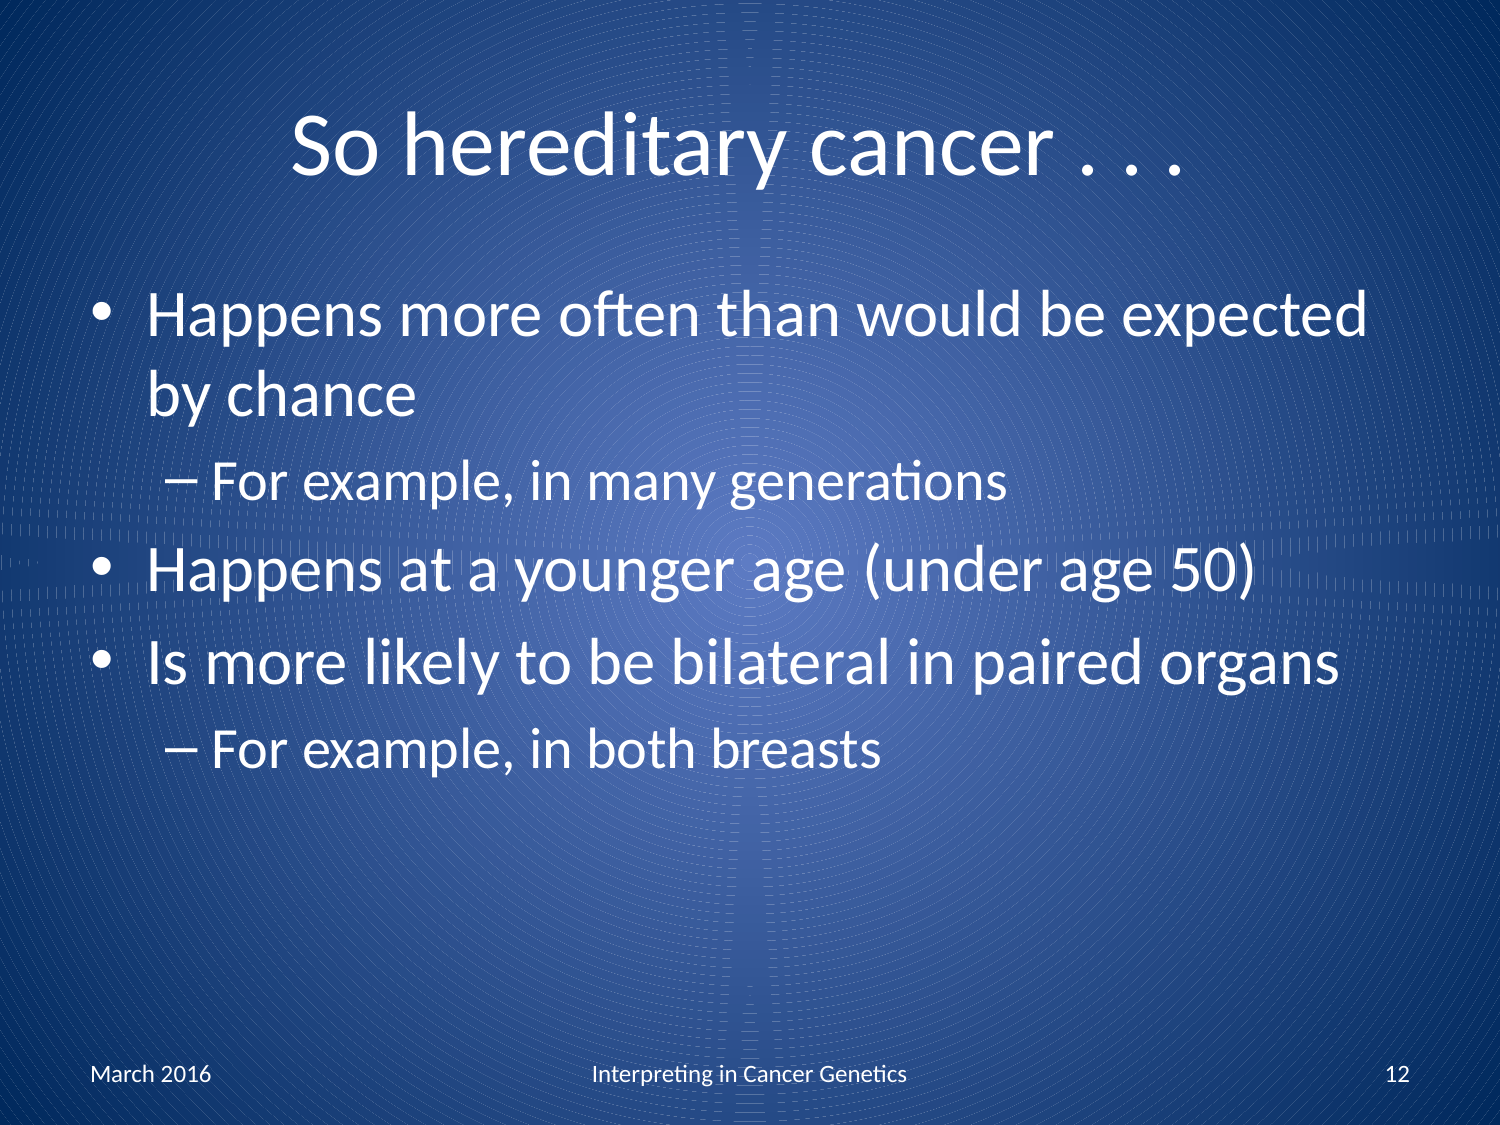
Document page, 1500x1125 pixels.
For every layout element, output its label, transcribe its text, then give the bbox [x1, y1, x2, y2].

footer Interpreting in Cancer Genetics [512, 1042, 988, 1103]
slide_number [75, 1042, 425, 1103]
title So hereditary cancer . . . [75, 45, 1425, 233]
slide_number 12 [1074, 1042, 1425, 1103]
list Happens more often than would be expected by chance For example, in many generations Happens at a younger age (under age 50) Is more likely to be bilateral in paired organs For example, in both breasts [75, 262, 1425, 1005]
